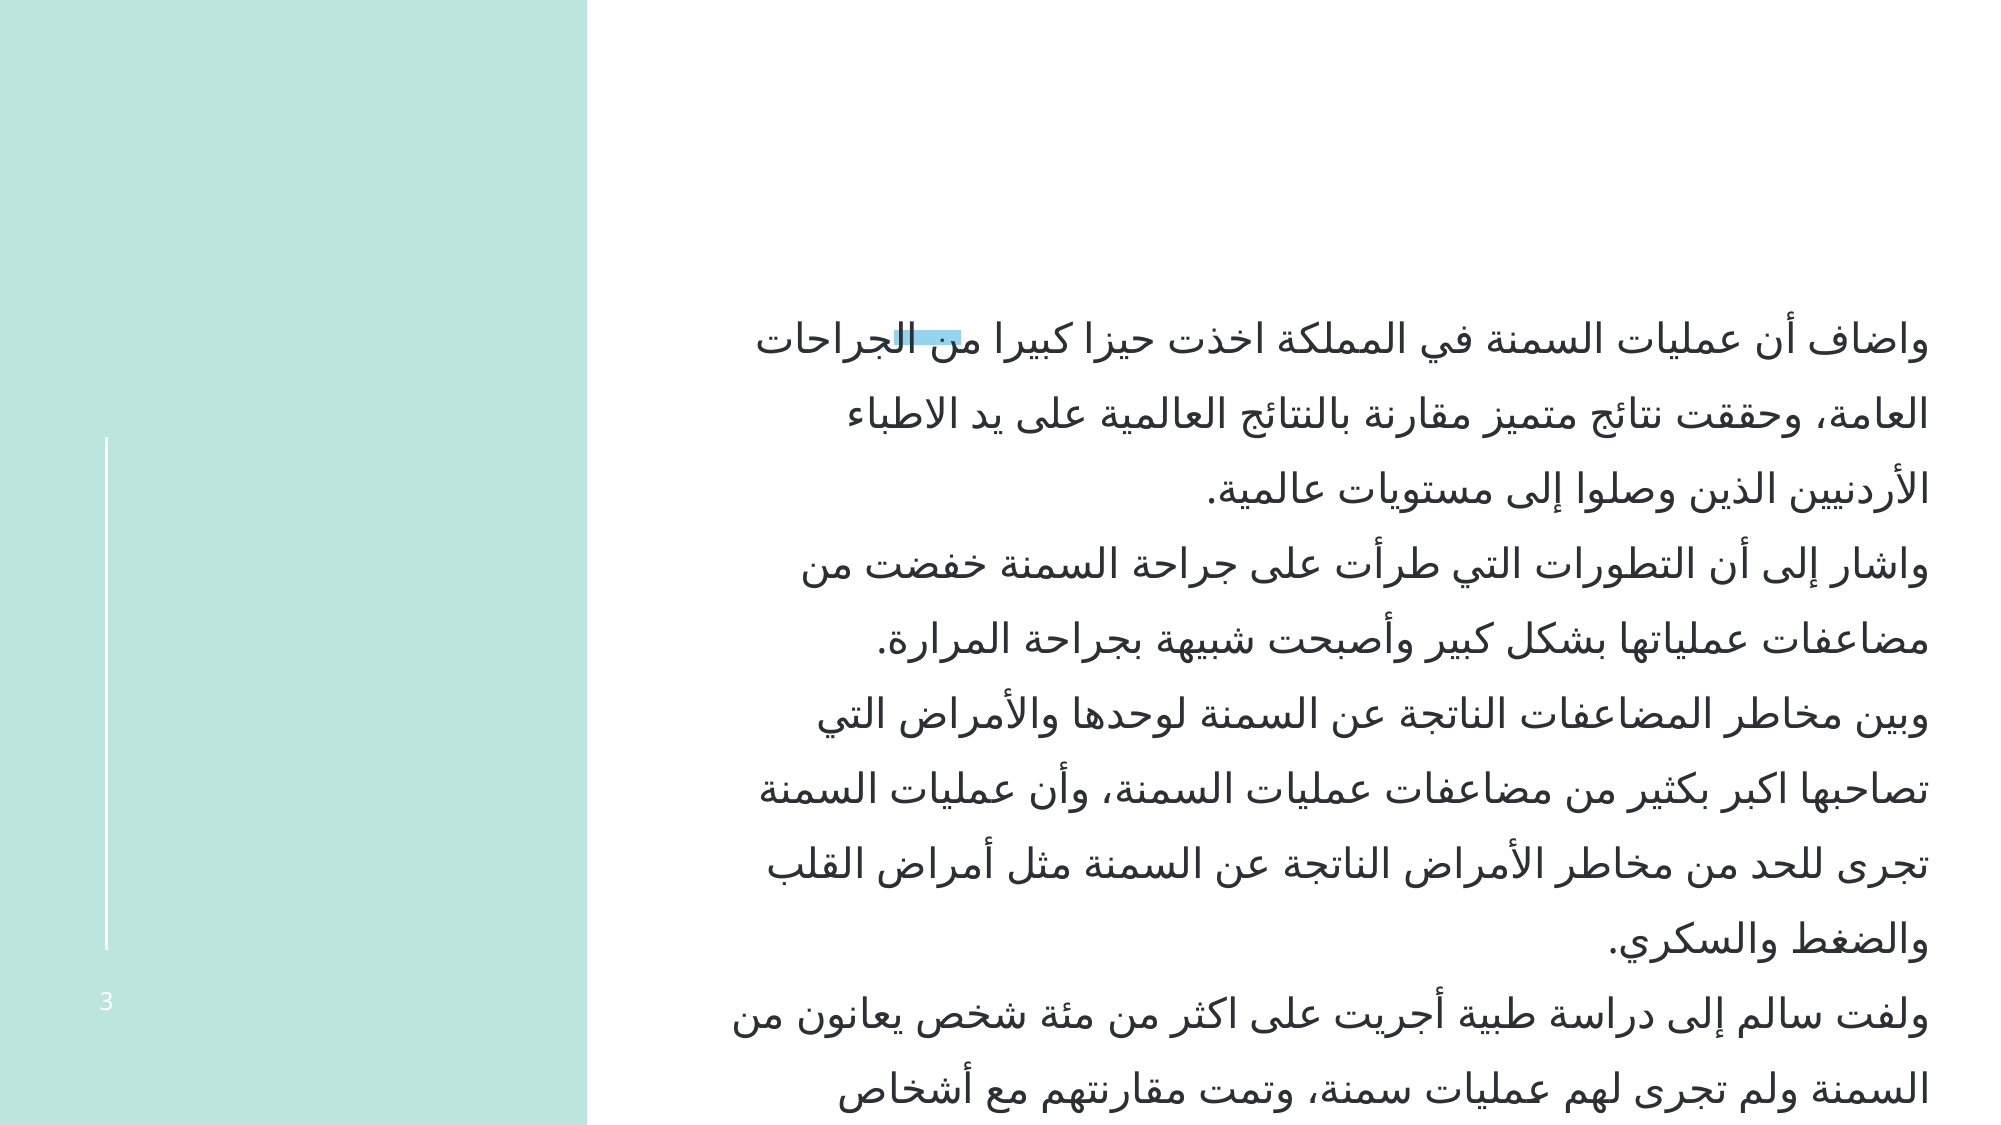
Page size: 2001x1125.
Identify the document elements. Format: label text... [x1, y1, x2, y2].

slide_number 3 [68, 987, 144, 1018]
list واضاف أن عمليات السمنة في المملكة اخذت حيزا كبيرا من الجراحات العامة، وحققت نتائج متميز مقارنة بالنتائج العالمية على يد الاطباء الأردنيين الذين وصلوا إلى مستويات عالمية. واشار إلى أن التطورات التي طرأت على جراحة السمنة خفضت من مضاعفات عملياتها بشكل كبير وأصبحت شبيهة بجراحة المرارة. وبين مخاطر المضاعفات الناتجة عن السمنة لوحدها والأمراض التي تصاحبها اكبر بكثير من مضاعفات عمليات السمنة، وأن عمليات السمنة تجرى للحد من مخاطر الأمراض الناتجة عن السمنة مثل أمراض القلب والضغط والسكري. ولفت سالم إلى دراسة طبية أجريت على اكثر من مئة شخص يعانون من السمنة ولم تجرى لهم عمليات سمنة، وتمت مقارنتهم مع أشخاص أجريت لهم عمليات سمنة، وأثبتت الدراسة أن المضاعفات التي تعرض لها المئة مريض اكبر بكثير من المضاعفات التي قد تصيب من أجروا تلك العمليات. [724, 286, 1931, 1070]
